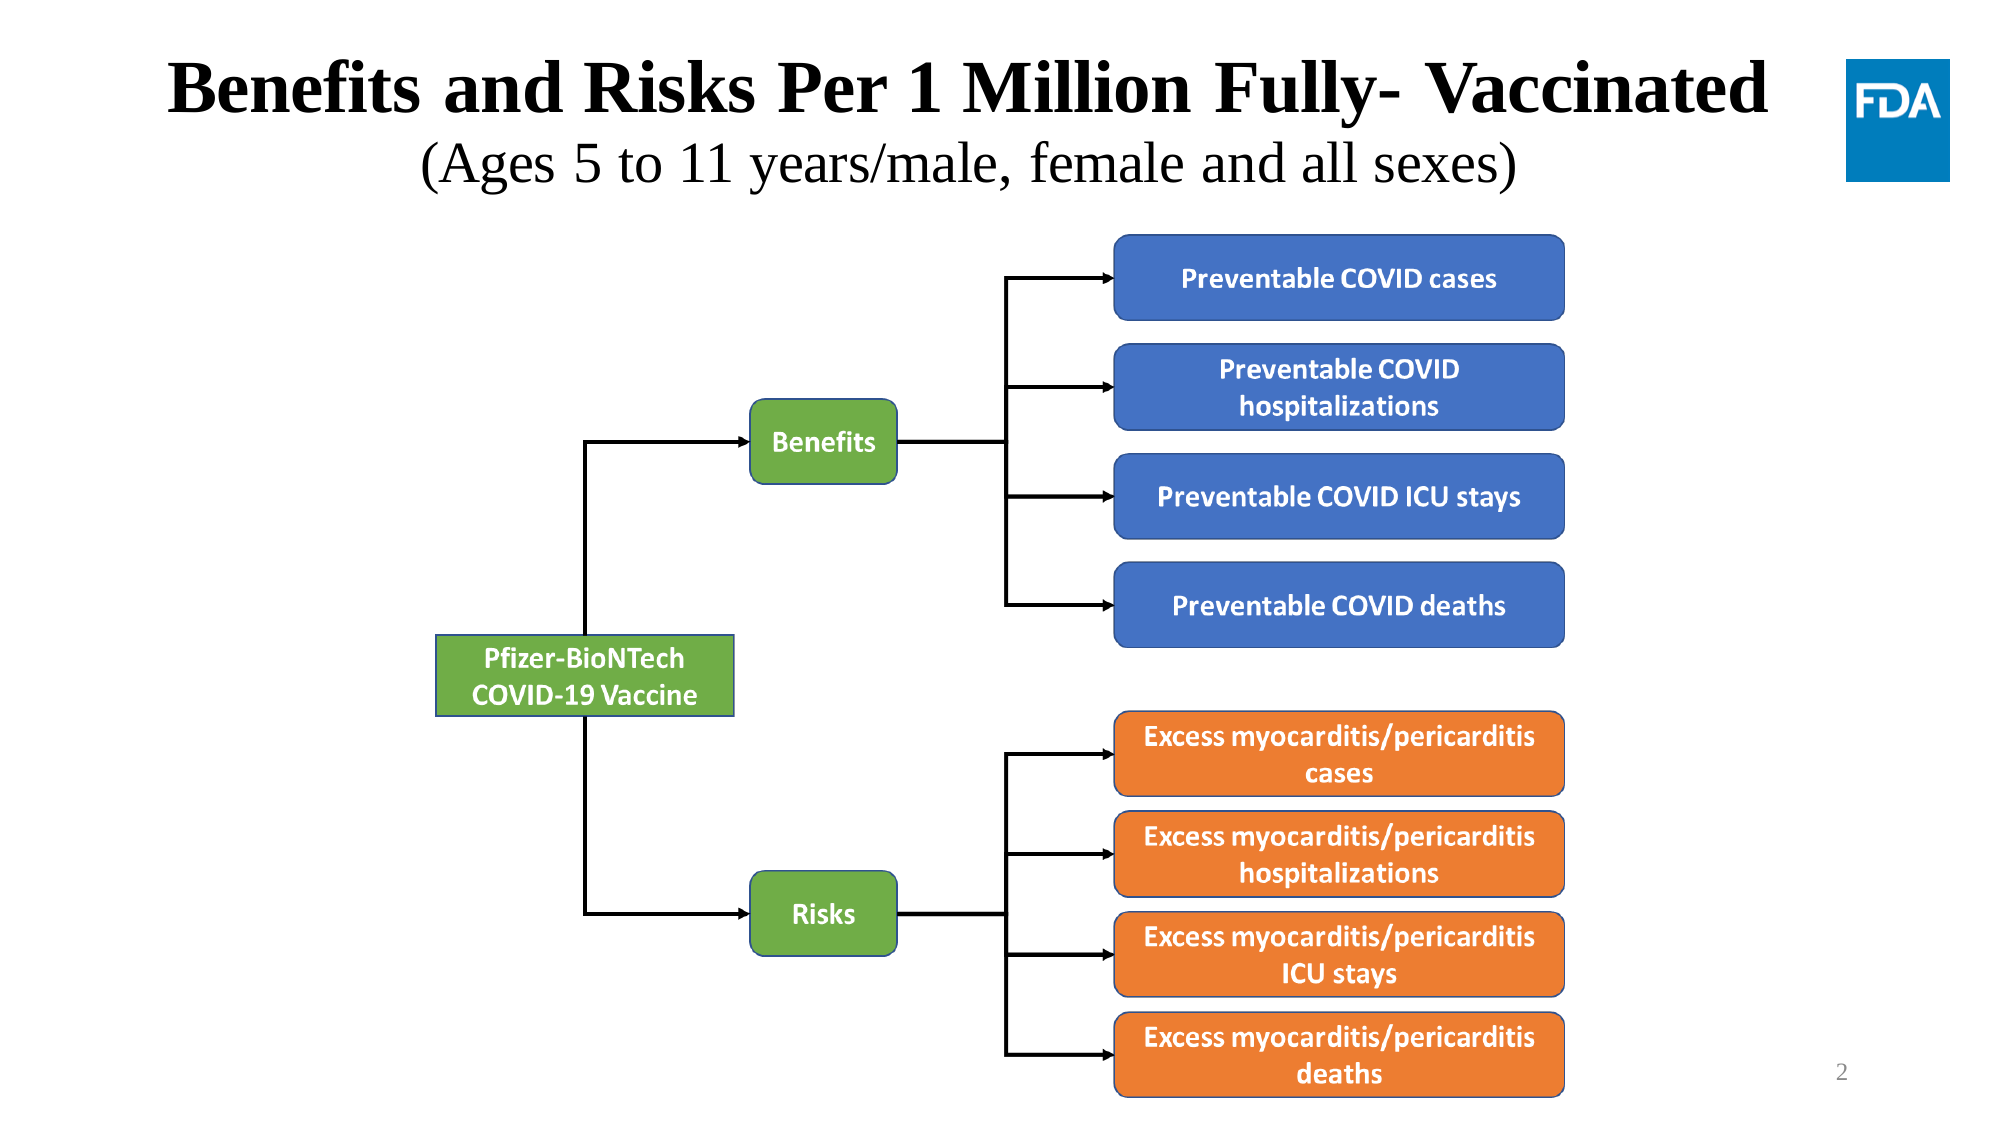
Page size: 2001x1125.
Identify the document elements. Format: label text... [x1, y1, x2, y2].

title Benefits and Risks Per 1 Million Fully- Vaccinated (Ages 5 to 11 years/male, female and all sexes) [161, 39, 1776, 230]
text_box 2 [1833, 1053, 1851, 1086]
picture [1856, 83, 1910, 118]
picture [1909, 83, 1940, 118]
picture [434, 234, 1566, 1111]
